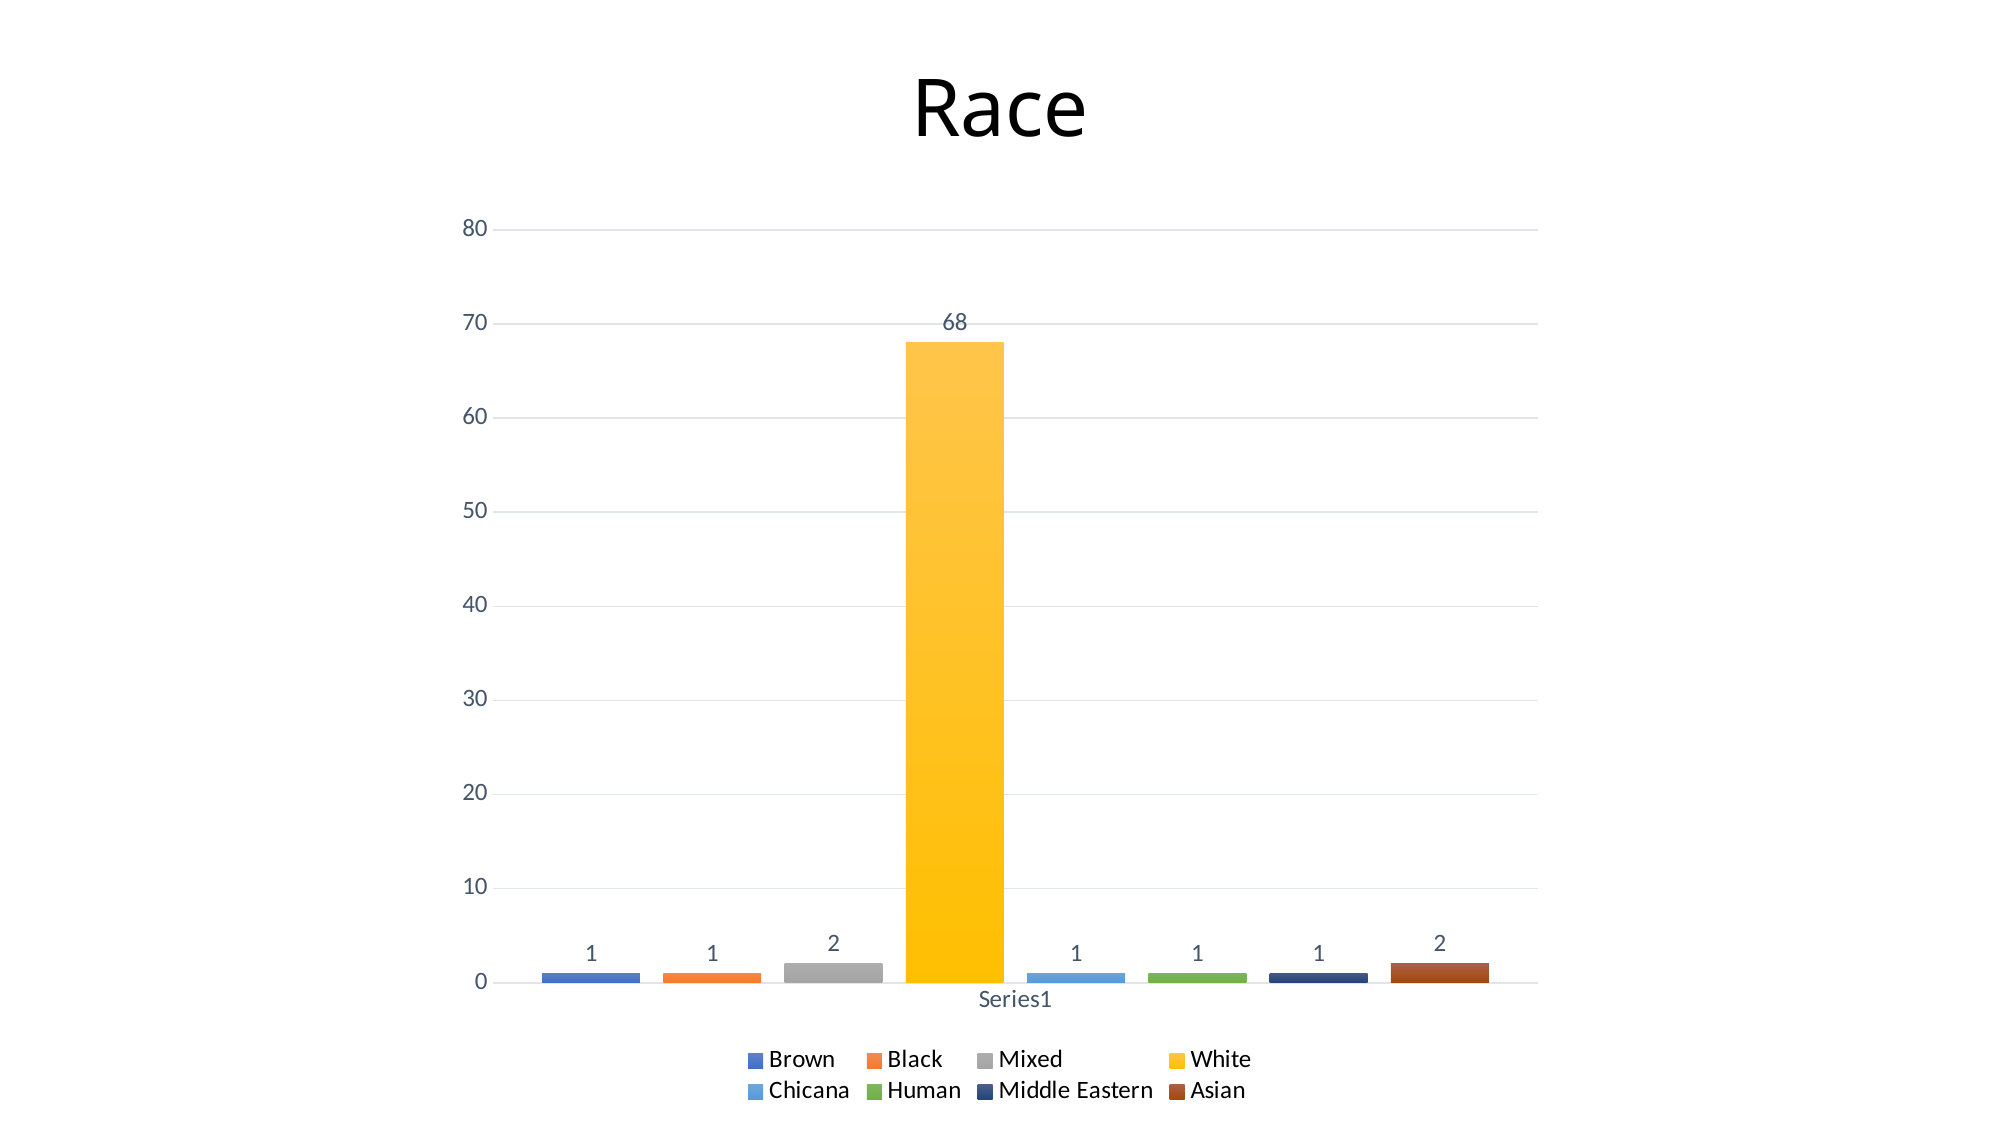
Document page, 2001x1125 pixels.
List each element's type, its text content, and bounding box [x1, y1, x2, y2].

chart [439, 199, 1561, 1111]
title Race [137, 59, 1863, 162]
